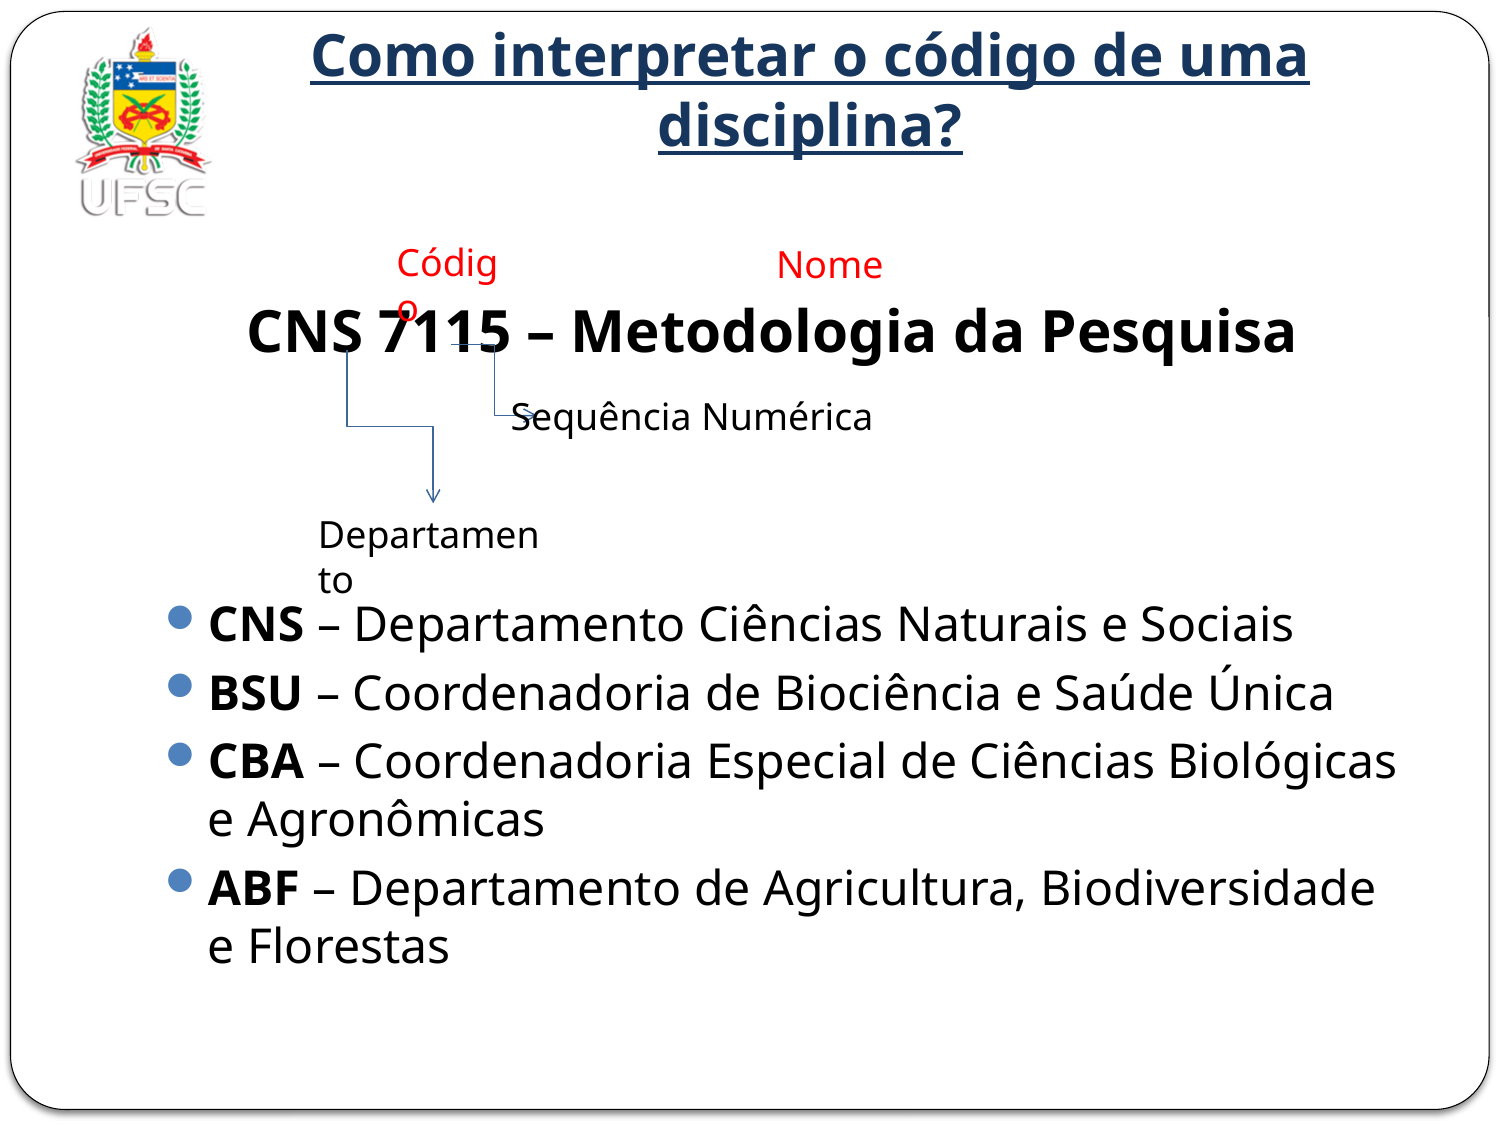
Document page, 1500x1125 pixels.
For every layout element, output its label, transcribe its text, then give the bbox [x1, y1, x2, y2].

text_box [313, 383, 468, 470]
text_box Sequência Numérica [495, 385, 889, 445]
picture [40, 18, 243, 221]
text_box CNS 7115 – Metodologia da Pesquisa [203, 286, 1341, 372]
title Como interpretar o código de uma disciplina? [249, 45, 1471, 173]
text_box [450, 344, 538, 416]
list CNS – Departamento Ciências Naturais e Sociais BSU – Coordenadoria de Biociência e Saúde Única CBA – Coordenadoria Especial de Ciências Biológicas e Agronômicas ABF – Departamento de Agricultura, Biodiversidade e Florestas [150, 586, 1425, 988]
text_box Departamento [303, 503, 563, 609]
text_box Código [381, 231, 521, 336]
text_box Nome [761, 233, 899, 294]
